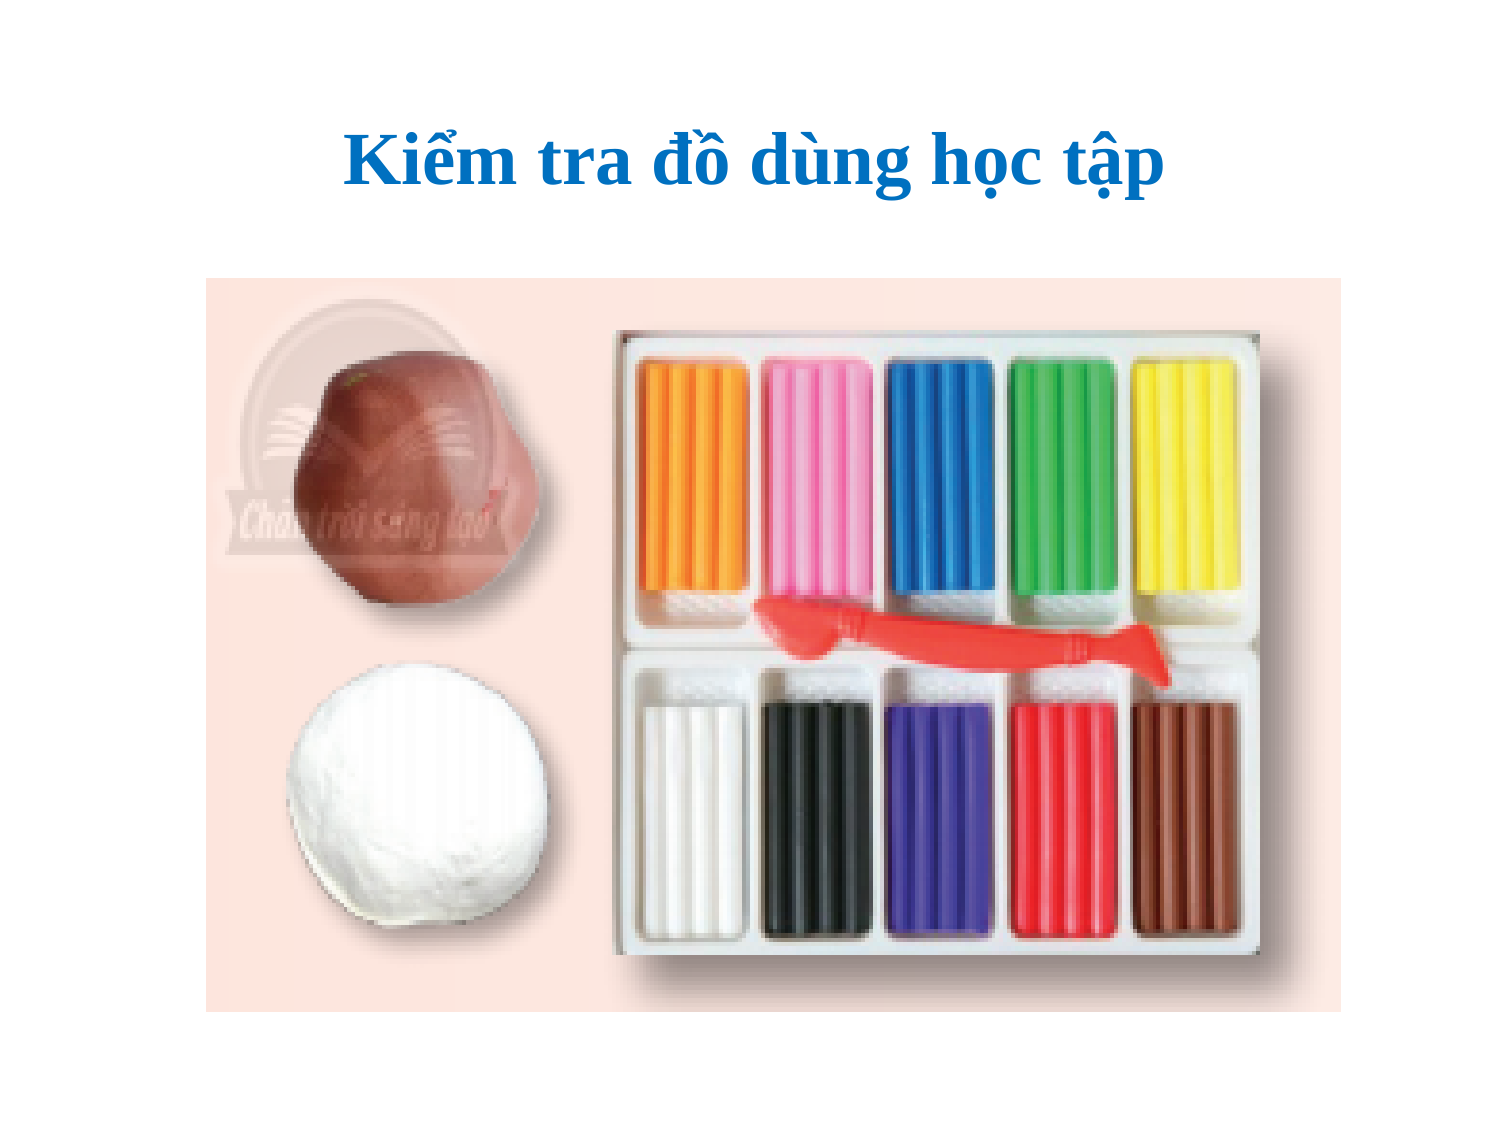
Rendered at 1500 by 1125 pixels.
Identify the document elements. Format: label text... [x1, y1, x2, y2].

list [206, 278, 1341, 1012]
text_box Kiểm tra đồ dùng học tập [328, 101, 1182, 207]
